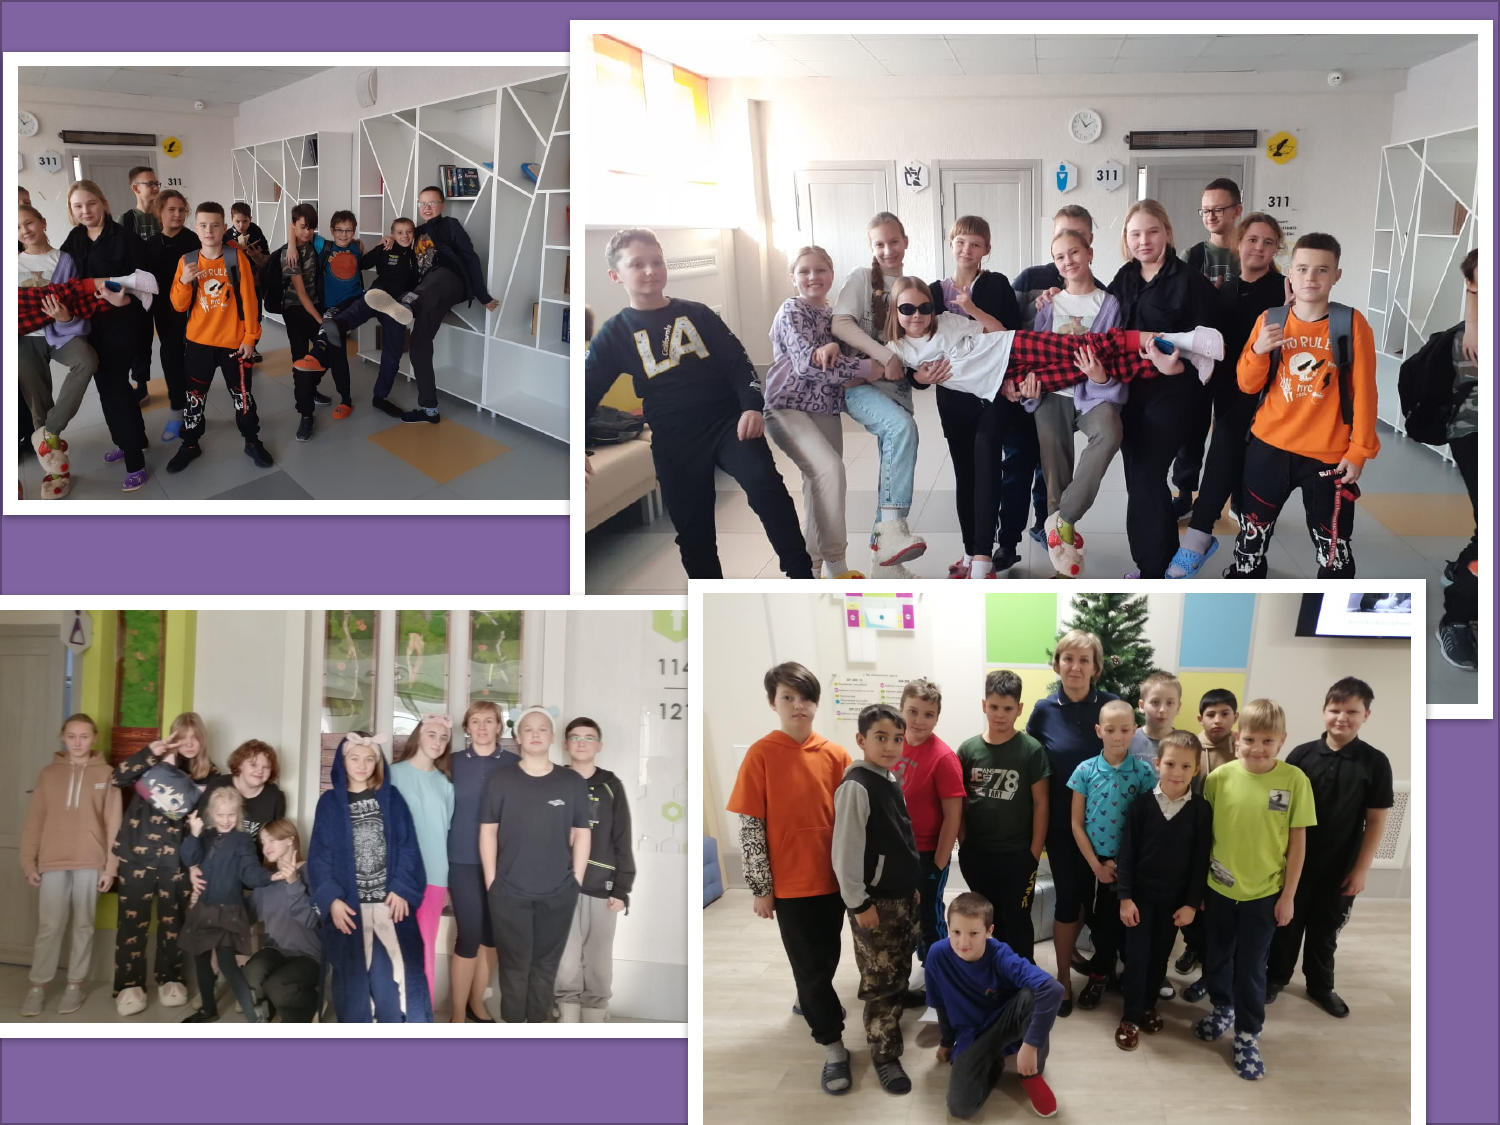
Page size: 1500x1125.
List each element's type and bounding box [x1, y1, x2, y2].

picture [0, 33, 1479, 1125]
text_box [0, 0, 1500, 1125]
